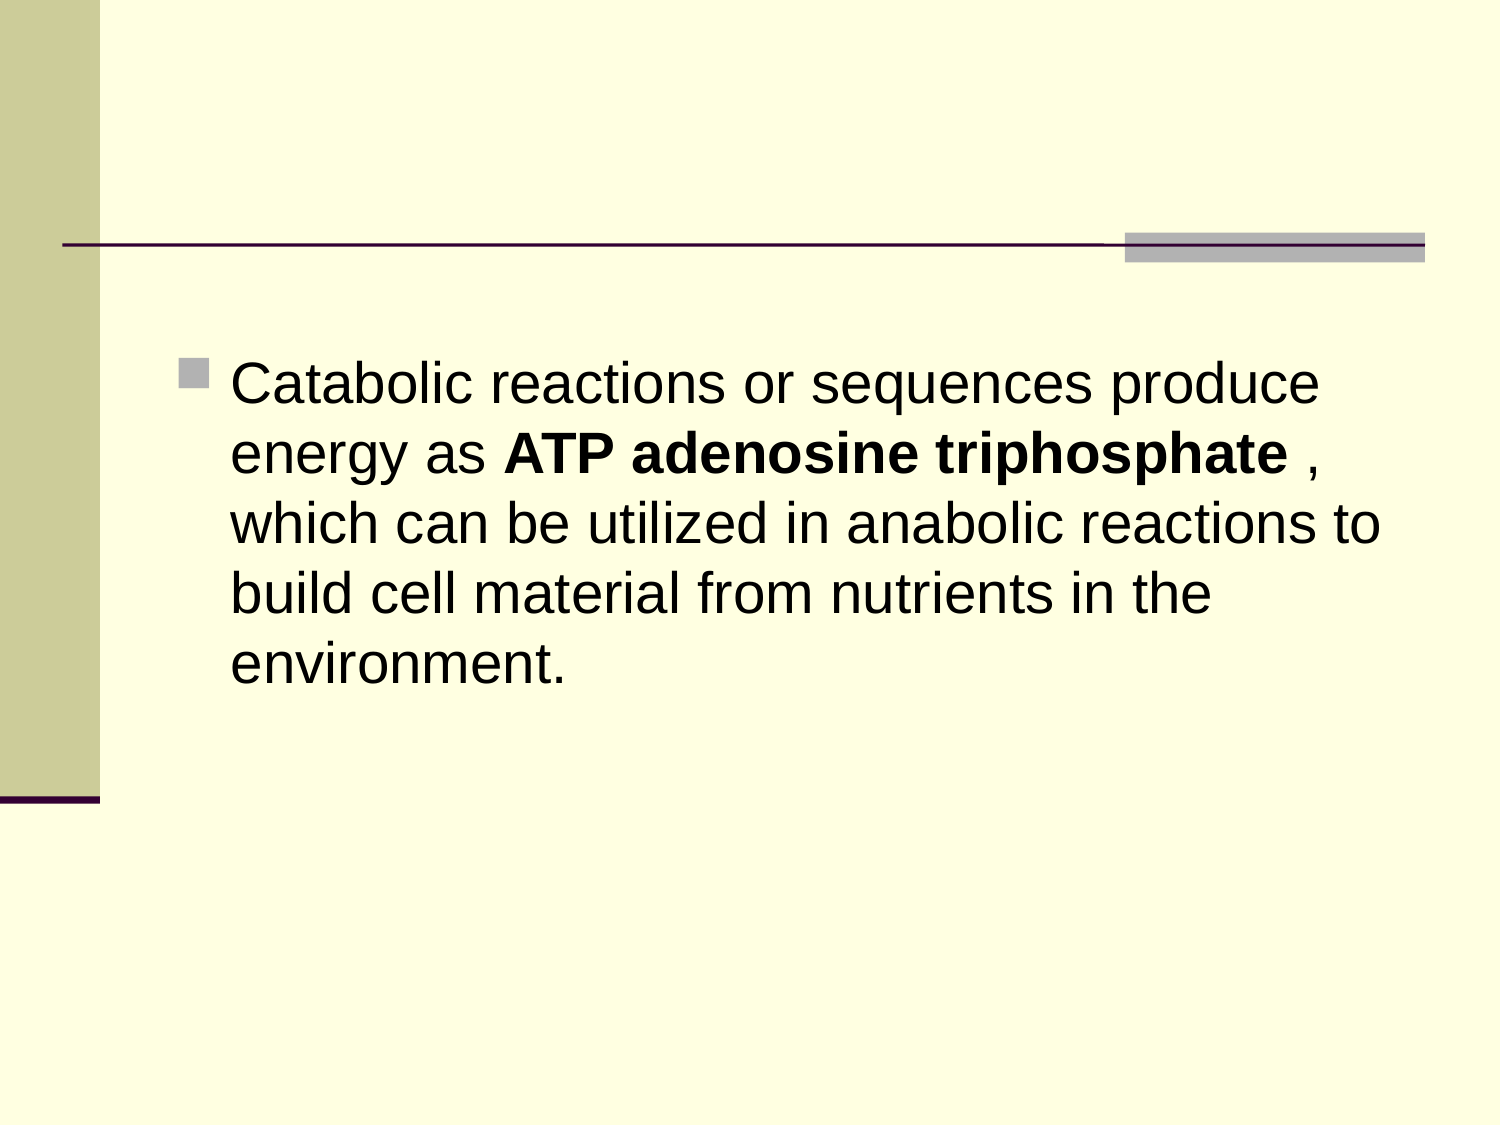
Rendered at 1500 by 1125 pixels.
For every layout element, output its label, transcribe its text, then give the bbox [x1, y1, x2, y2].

list Catabolic reactions or sequences produce energy as ATP adenosine triphosphate , which can be utilized in anabolic reactions to build cell material from nutrients in the environment. [159, 338, 1435, 1082]
